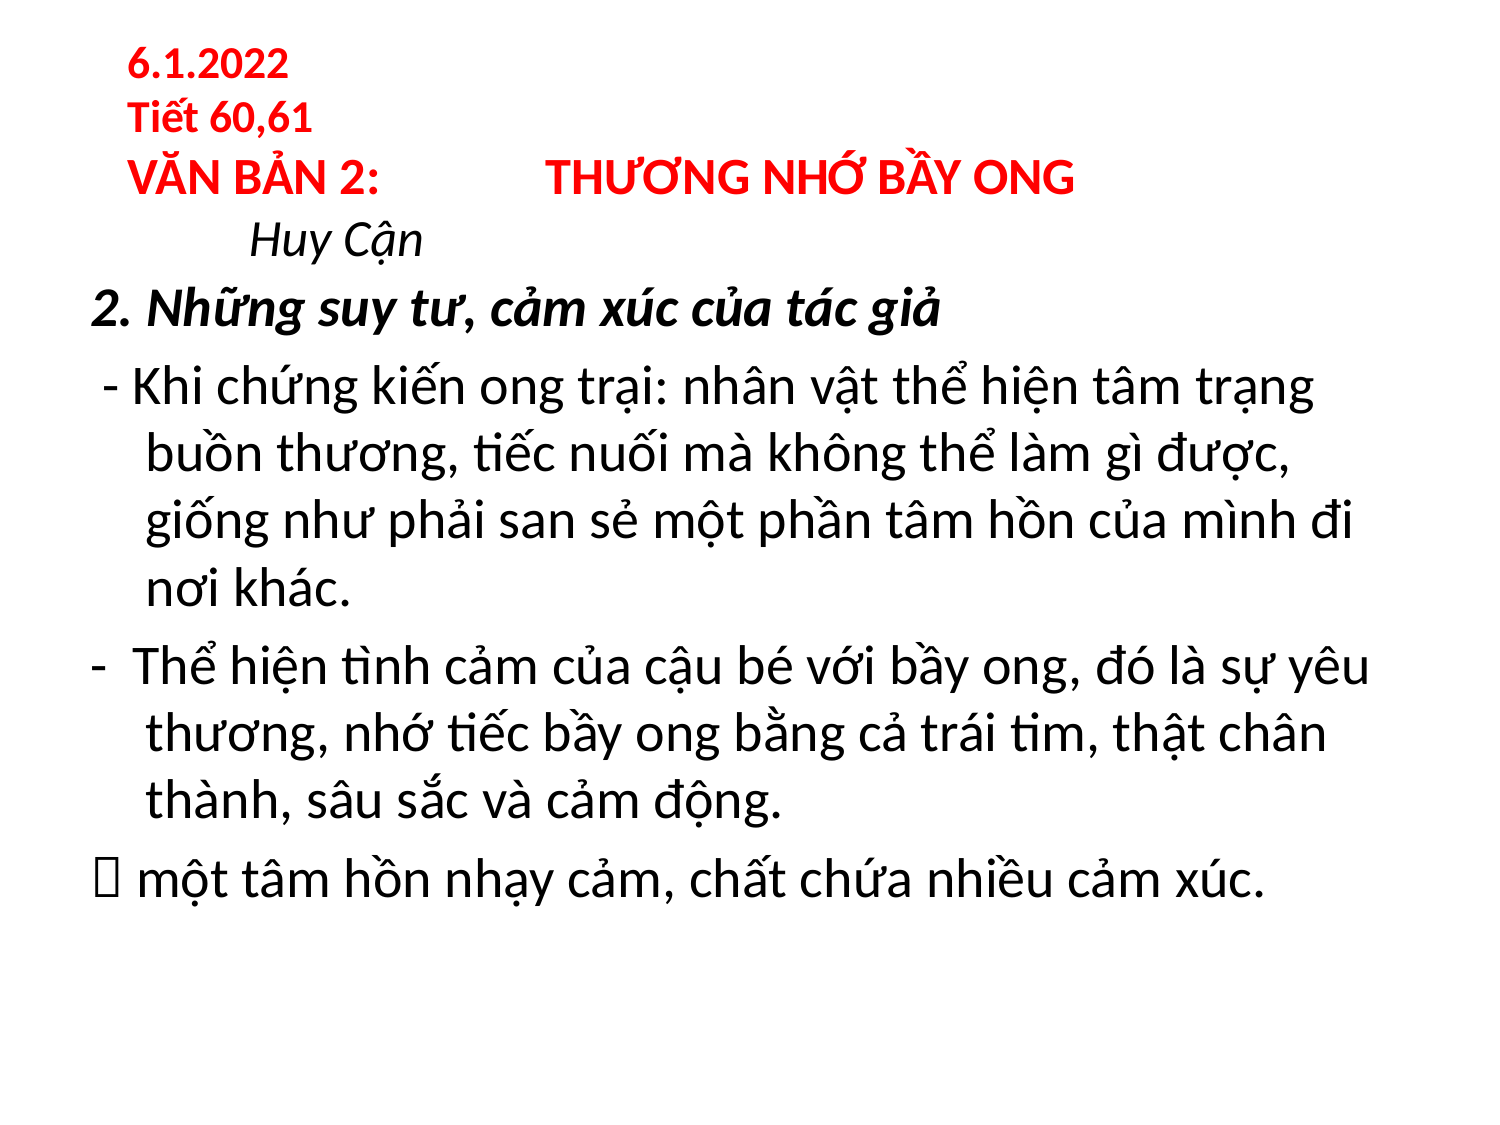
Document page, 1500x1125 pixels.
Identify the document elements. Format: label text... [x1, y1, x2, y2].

list 2. Những suy tư, cảm xúc của tác giả - Khi chứng kiến ong trại: nhân vật thể hiện tâm trạng buồn thương, tiếc nuối mà không thể làm gì được, giống như phải san sẻ một phần tâm hồn của mình đi nơi khác. - Thể hiện tình cảm của cậu bé với bầy ong, đó là sự yêu thương, nhớ tiếc bầy ong bằng cả trái tim, thật chân thành, sâu sắc và cảm động.  một tâm hồn nhạy cảm, chất chứa nhiều cảm xúc. [75, 262, 1425, 1005]
text_box 6.1.2022 Tiết 60,61 VĂN BẢN 2: THƯƠNG NHỚ BẦY ONG Huy Cận [112, 24, 1388, 275]
